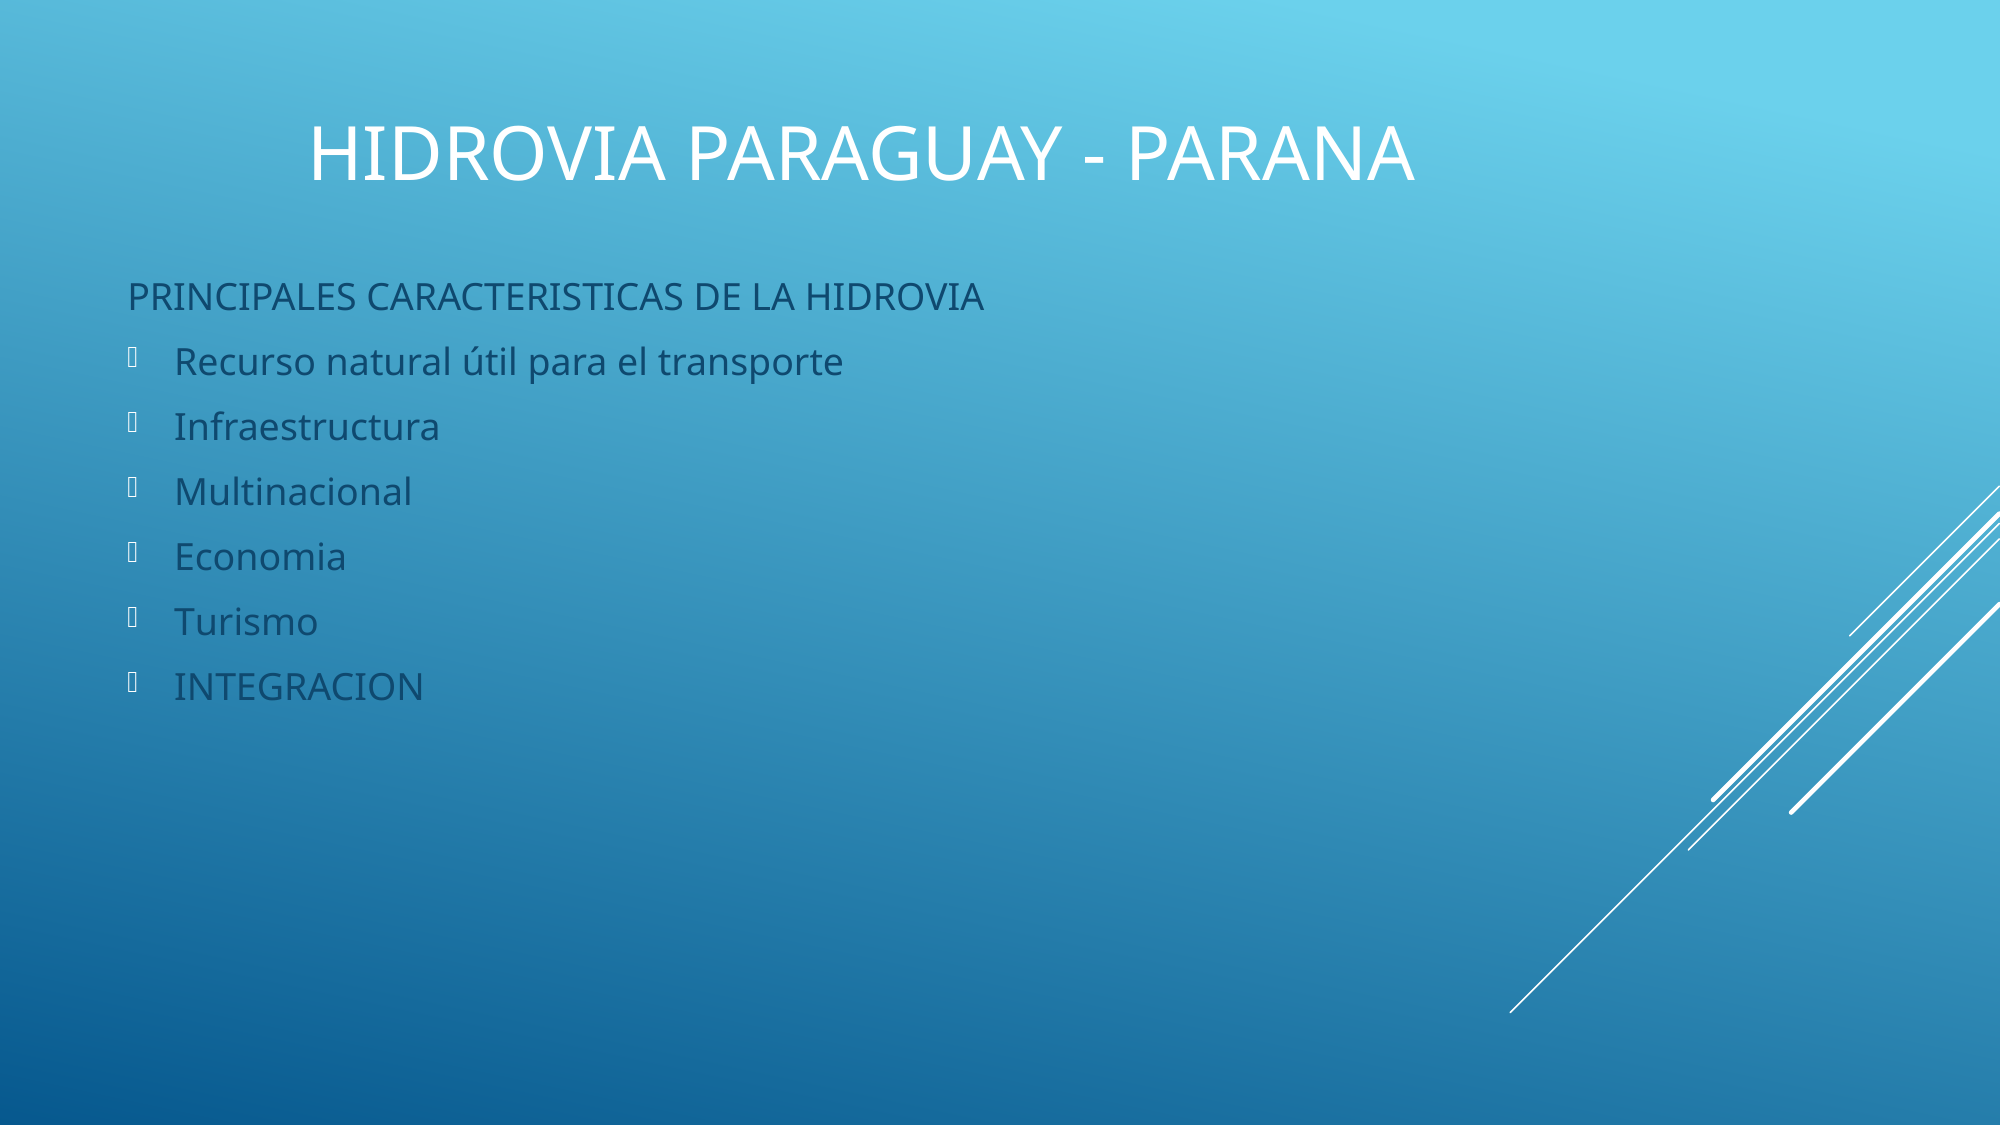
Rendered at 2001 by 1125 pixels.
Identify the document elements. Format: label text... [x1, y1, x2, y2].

title Hidrovia paraguay - parana [292, 53, 1693, 204]
list PRINCIPALES CARACTERISTICAS DE LA HIDROVIA Recurso natural útil para el transporte Infraestructura Multinacional Economia Turismo INTEGRACION [112, 265, 1513, 984]
